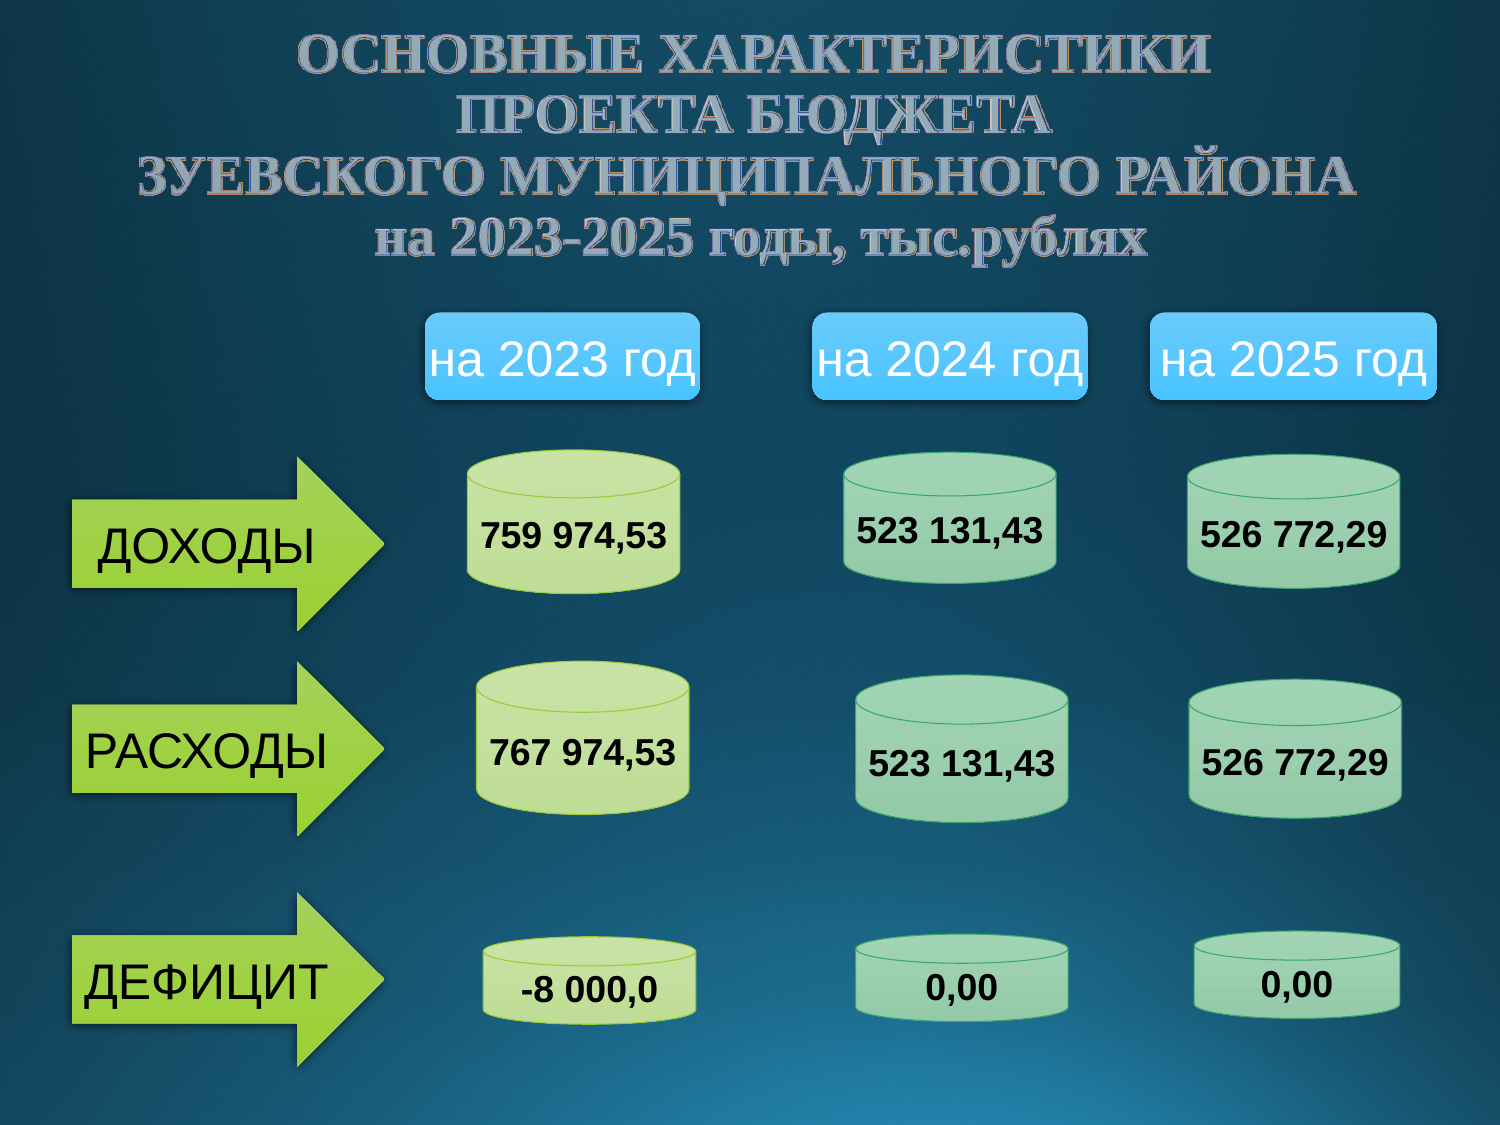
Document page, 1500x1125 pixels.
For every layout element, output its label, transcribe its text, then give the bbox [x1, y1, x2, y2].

text_box 759 974,53 [466, 449, 681, 595]
text_box РАСХОДЫ [72, 661, 385, 837]
text_box 523 131,43 [843, 451, 1057, 584]
text_box на 2025 год [1149, 312, 1438, 400]
text_box 767 974,53 [475, 660, 690, 816]
picture [0, 0, 1500, 1125]
text_box ДЕФИЦИТ [72, 891, 385, 1067]
text_box 0,00 [1193, 930, 1401, 1019]
text_box ДОХОДЫ [72, 456, 385, 632]
text_box 523 131,43 [855, 674, 1069, 824]
text_box на 2024 год [812, 312, 1088, 400]
text_box 526 772,29 [1186, 453, 1401, 589]
text_box -8 000,0 [482, 936, 697, 1025]
text_box на 2023 год [425, 312, 701, 400]
text_box 526 772,29 [1188, 678, 1403, 819]
text_box 0,00 [855, 933, 1069, 1023]
title ОСНОВНЫЕ ХАРАКТЕРИСТИКИ ПРОЕКТА БЮДЖЕТА ЗУЕВСКОГО МУНИЦИПАЛЬНОГО РАЙОНА на 2023-2025 годы, тыс.рублях [119, 11, 1402, 279]
